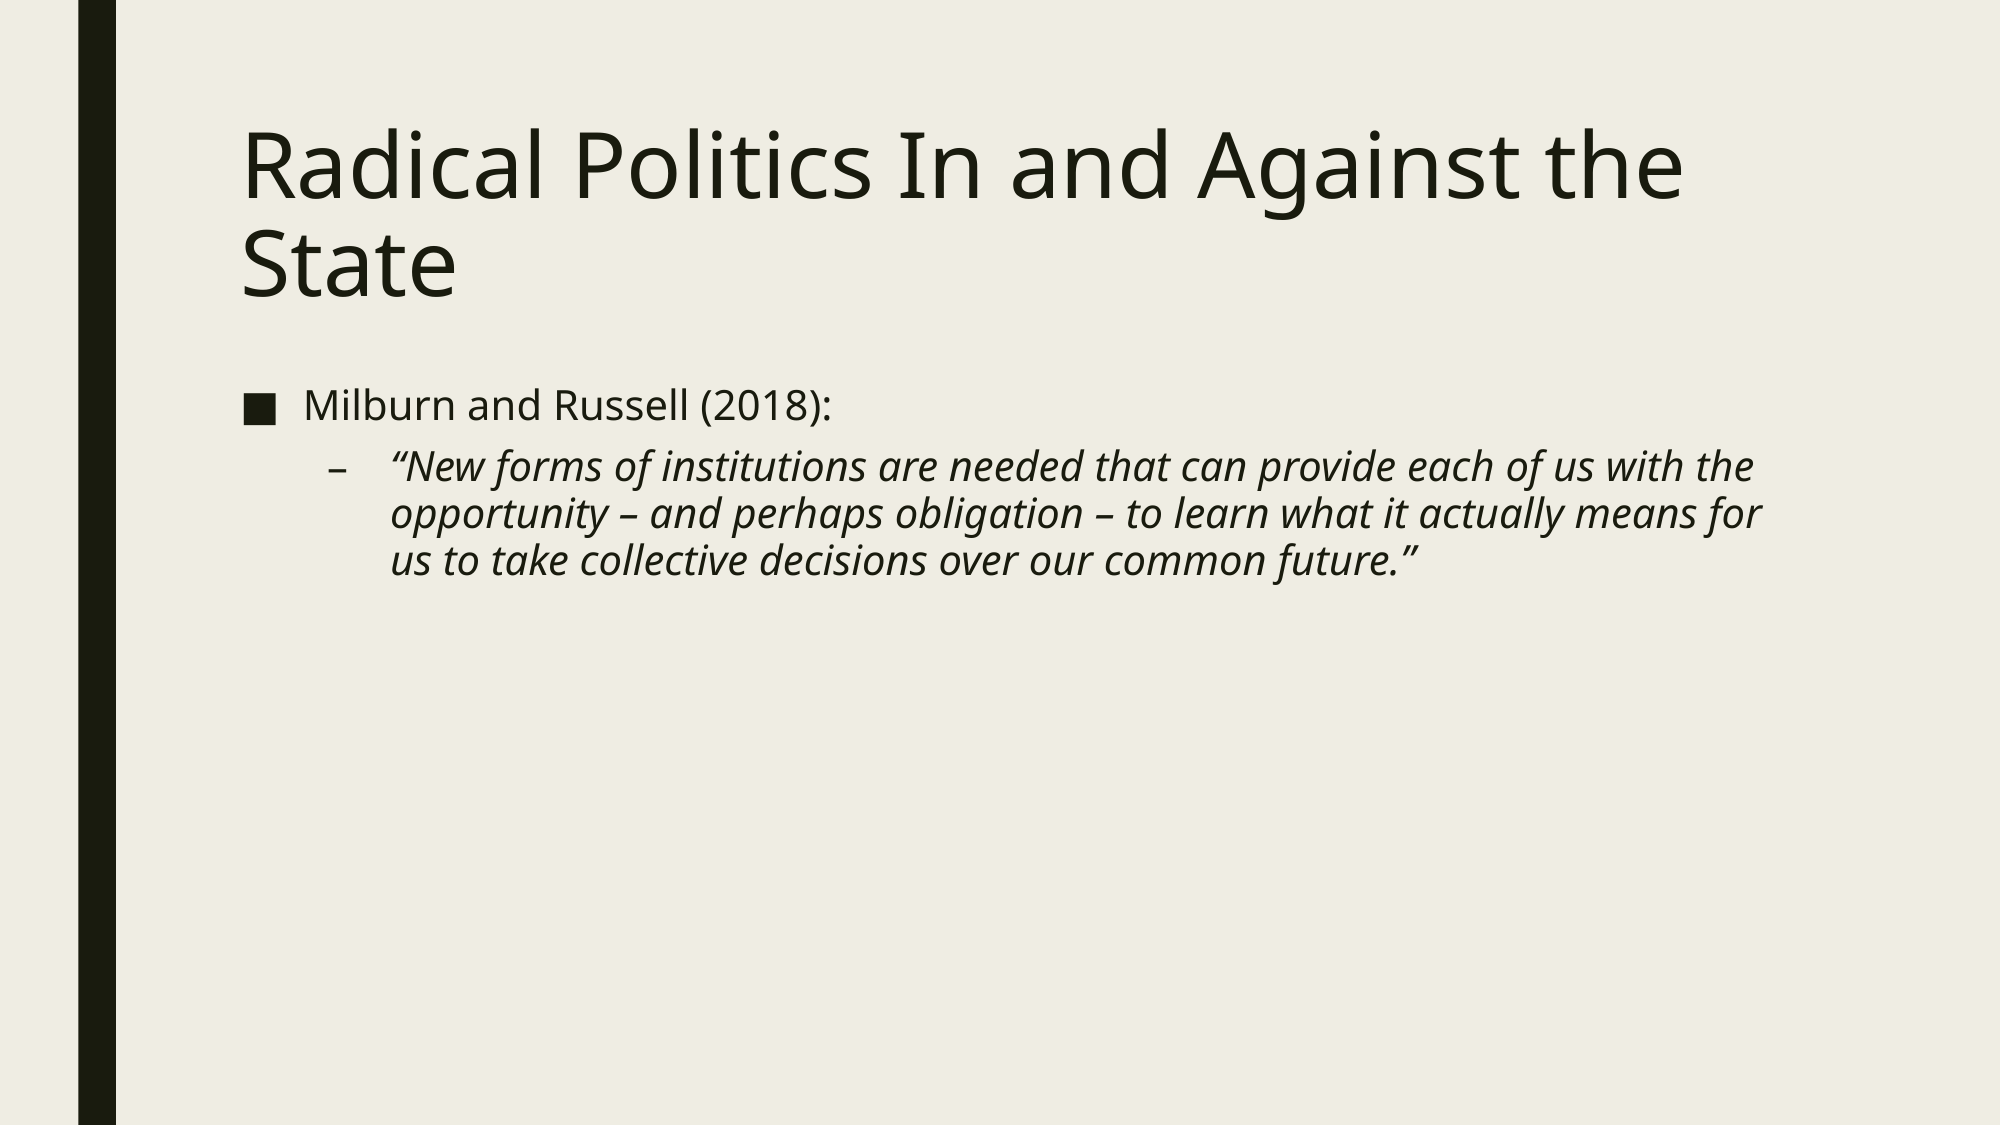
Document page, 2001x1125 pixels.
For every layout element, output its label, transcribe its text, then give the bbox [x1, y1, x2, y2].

list Milburn and Russell (2018): “New forms of institutions are needed that can provide each of us with the opportunity – and perhaps obligation – to learn what it actually means for us to take collective decisions over our common future.” [225, 375, 1800, 963]
title Radical Politics In and Against the State [225, 112, 1800, 357]
